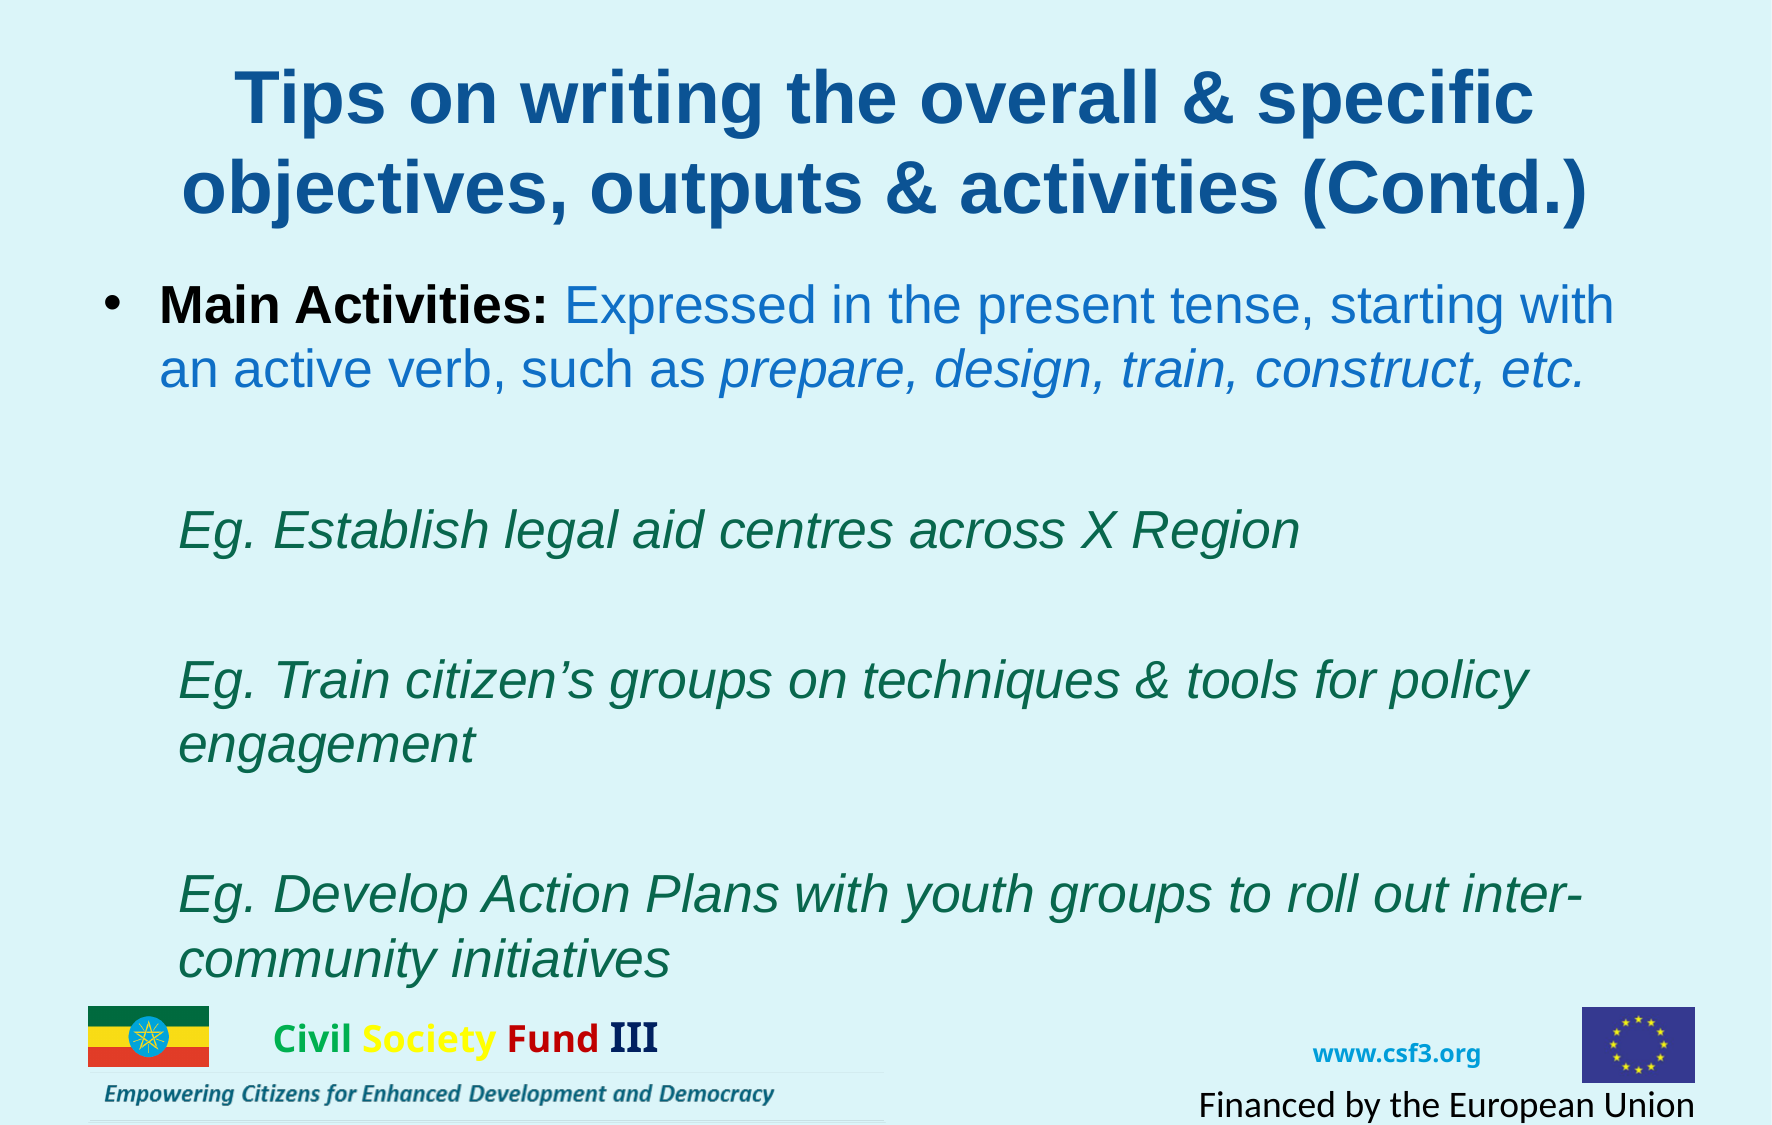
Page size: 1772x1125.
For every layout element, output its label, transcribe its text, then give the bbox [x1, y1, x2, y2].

text_box Civil Society Fund III [257, 1005, 674, 1069]
text_box www.csf3.org [1297, 1005, 1508, 1104]
list Main Activities: Expressed in the present tense, starting with an active verb, such as prepare, design, train, construct, etc. Eg. Establish legal aid centres across X Region Eg. Train citizen’s groups on techniques & tools for policy engagement Eg. Develop Action Plans with youth groups to roll out inter-community initiatives [88, 262, 1683, 1005]
title Tips on writing the overall & specific objectives, outputs & activities (Contd.) [88, 45, 1683, 233]
picture [1582, 1007, 1696, 1084]
picture [88, 1070, 886, 1125]
text_box Financed by the European Union [1183, 1072, 1711, 1125]
picture [88, 1006, 209, 1068]
